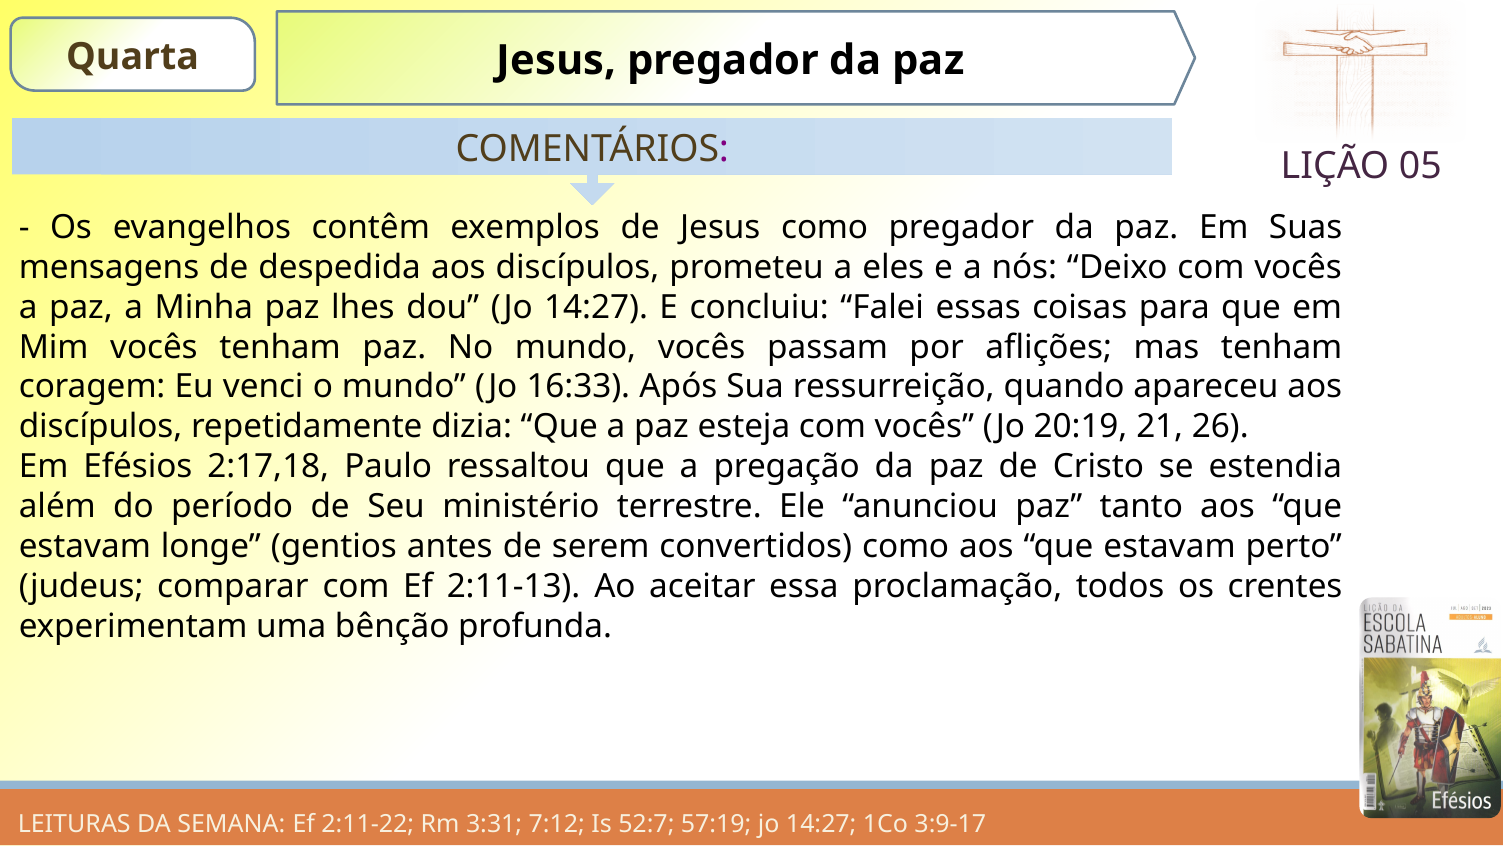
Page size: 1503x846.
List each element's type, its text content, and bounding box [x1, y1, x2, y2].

text_box Jesus, pregador da paz [275, 10, 1197, 106]
picture [1253, 0, 1467, 145]
text_box COMENTÁRIOS: [10, 116, 1174, 207]
picture [1358, 596, 1502, 819]
text_box - Os evangelhos contêm exemplos de Jesus como pregador da paz. Em Suas mensagens de despedida aos discípulos, prometeu a eles e a nós: “Deixo com vocês a paz, a Minha paz lhes dou” (Jo 14:27). E concluiu: “Falei essas coisas para que em Mim vocês tenham paz. No mundo, vocês passam por aflições; mas tenham coragem: Eu venci o mundo” (Jo 16:33). Após Sua ressurreição, quando apareceu aos discípulos, repetidamente dizia: “Que a paz esteja com vocês” (Jo 20:19, 21, 26). Em Efésios 2:17,18, Paulo ressaltou que a pregação da paz de Cristo se estendia além do período de Seu ministério terrestre. Ele “anunciou paz” tanto aos “que estavam longe” (gentios antes de serem convertidos) como aos “que estavam perto” (judeus; comparar com Ef 2:11-13). Ao aceitar essa proclamação, todos os crentes experimentam uma bênção profunda. [4, 197, 1360, 652]
text_box Quarta [9, 16, 257, 92]
text_box LIÇÃO 05 [1265, 153, 1458, 194]
text_box LEITURAS DA SEMANA: Ef 2:11-22; Rm 3:31; 7:12; Is 52:7; 57:19; jo 14:27; 1Co 3:9-17 [3, 799, 1421, 845]
